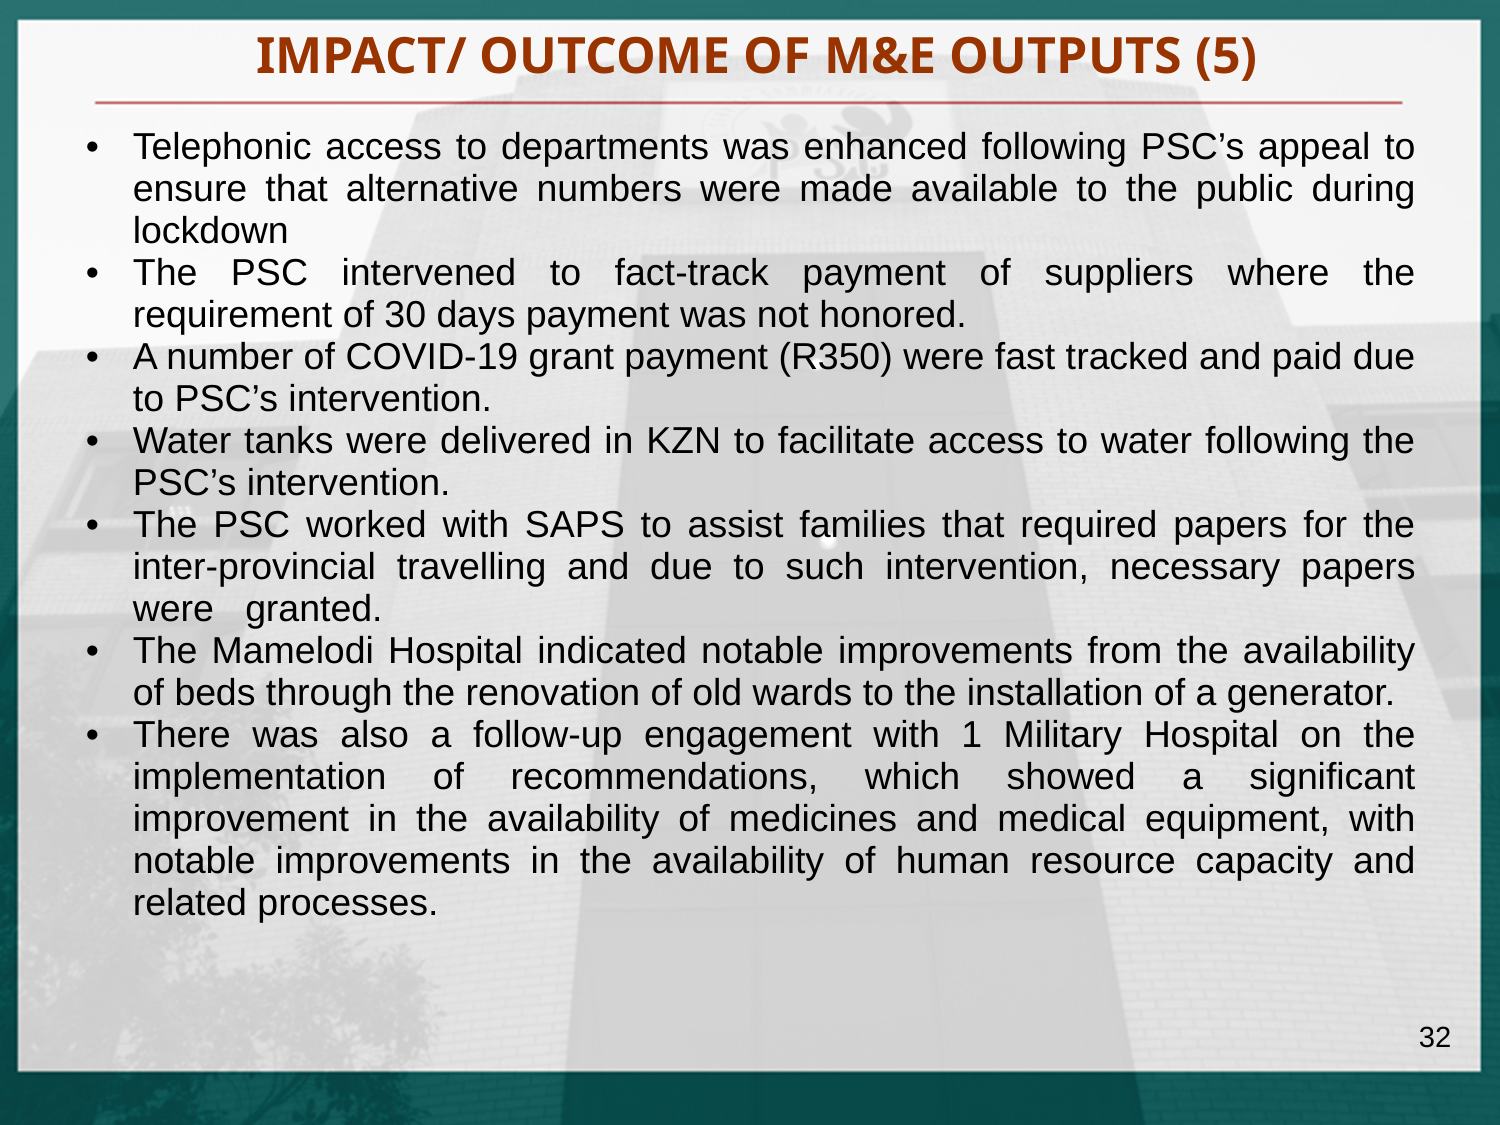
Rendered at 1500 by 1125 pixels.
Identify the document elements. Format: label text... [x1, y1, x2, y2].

picture [0, 0, 1500, 1125]
text_box 32 [1116, 1011, 1467, 1090]
text_box IMPACT/ OUTCOME OF M&E OUTPUTS (5) [74, 0, 1414, 108]
table_header Telephonic access to departments was enhanced following PSC’s appeal to ensure that alternative numbers were made available to the public during lockdown The PSC intervened to fact-track payment of suppliers where the requirement of 30 days payment was not honored. A number of COVID-19 grant payment (R350) were fast tracked and paid due to PSC’s intervention. Water tanks were delivered in KZN to facilitate access to water following the PSC’s intervention. The PSC worked with SAPS to assist families that required papers for the inter-provincial travelling and due to such intervention, necessary papers were granted. The Mamelodi Hospital indicated notable improvements from the availability of beds through the renovation of old wards to the installation of a generator. There was also a follow-up engagement with 1 Military Hospital on the implementation of recommendations, which showed a significant improvement in the availability of medicines and medical equipment, with notable improvements in the availability of human resource capacity and related processes. [76, 125, 1425, 923]
